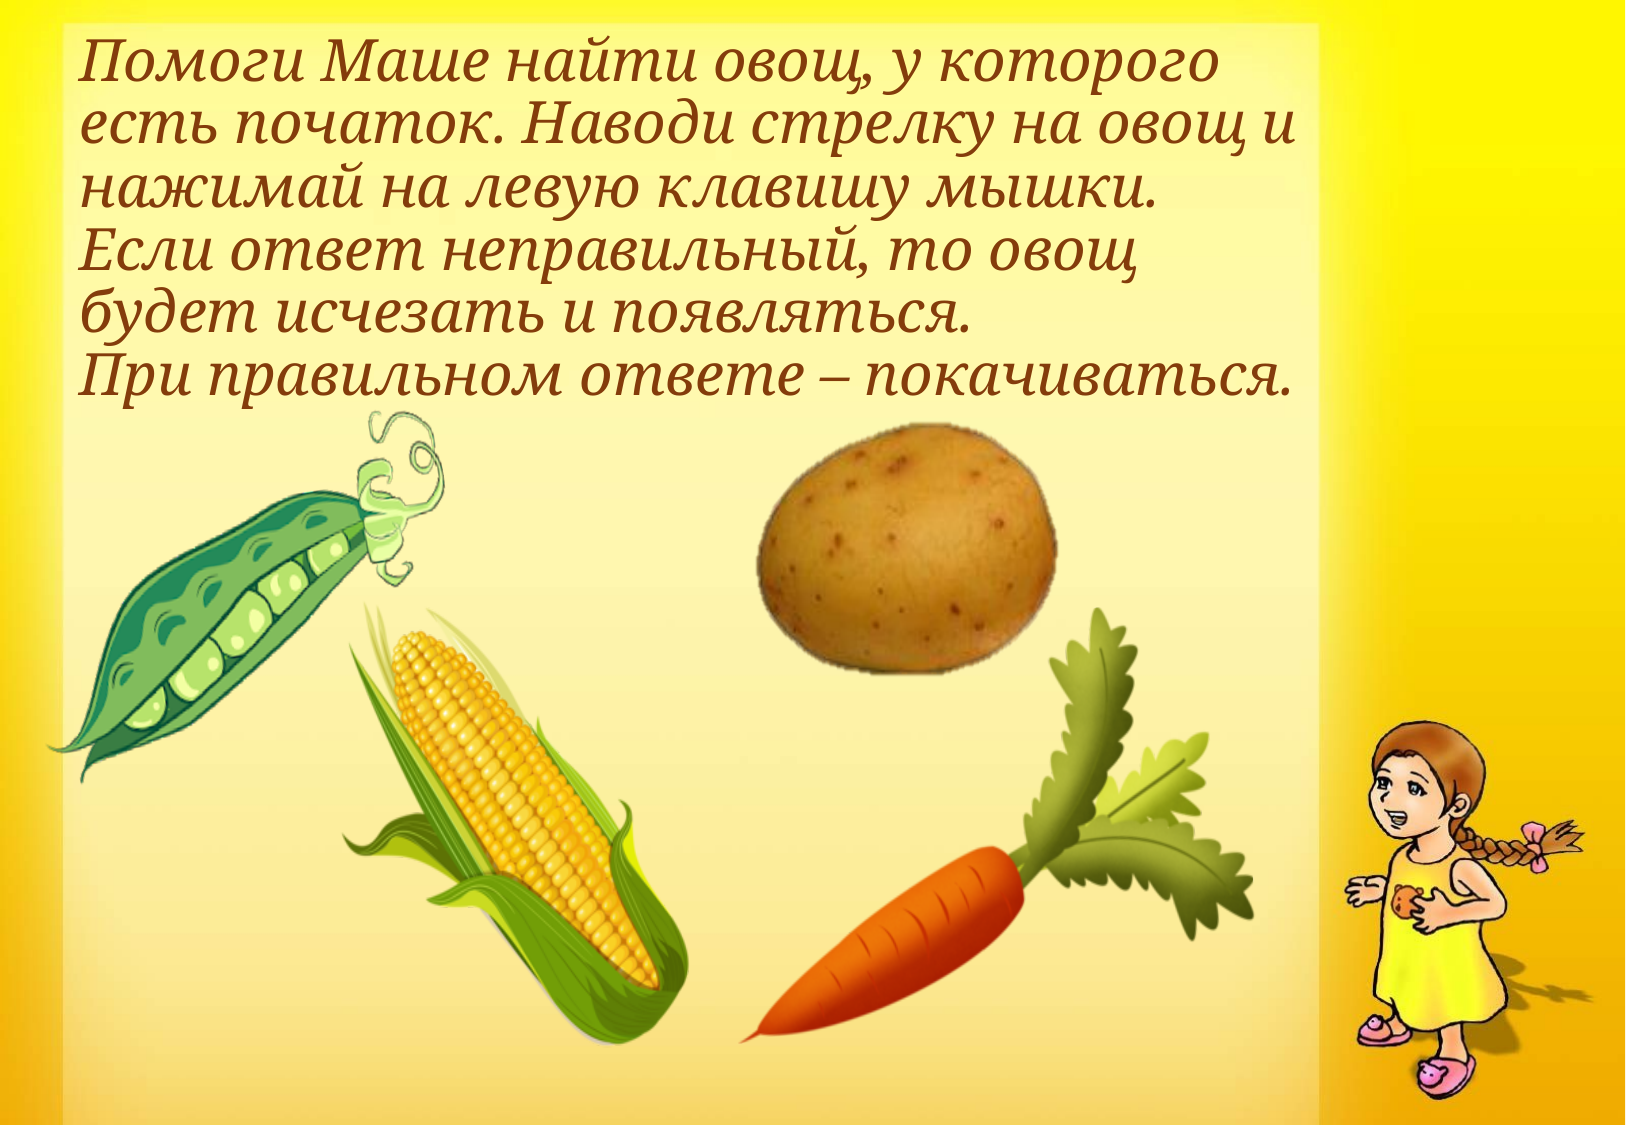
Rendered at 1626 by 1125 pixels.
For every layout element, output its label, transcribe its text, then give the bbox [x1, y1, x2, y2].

title Помоги Маше найти овощ, у которого есть початок. Наводи стрелку на овощ и нажимай на левую клавишу мышки. Если ответ неправильный, то овощ будет исчезать и появляться. При правильном ответе – покачиваться. [64, 53, 1325, 386]
picture [0, 0, 1626, 1125]
